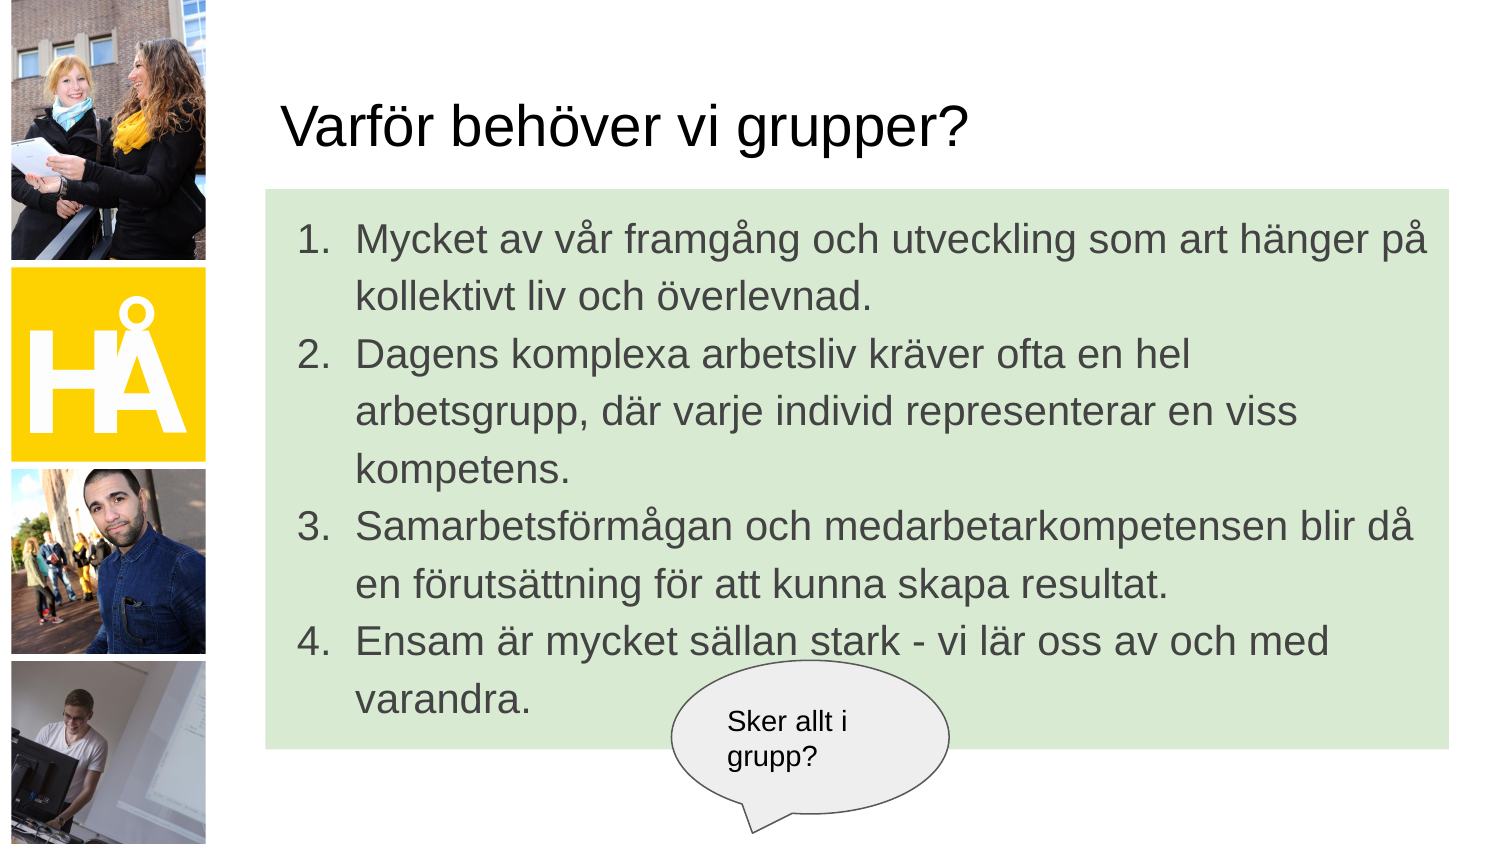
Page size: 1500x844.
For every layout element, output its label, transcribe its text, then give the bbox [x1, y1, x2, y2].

picture [30, 296, 187, 433]
title Varför behöver vi grupper? [265, 72, 1449, 167]
list Mycket av vår framgång och utveckling som art hänger på kollektivt liv och överlevnad. Dagens komplexa arbetsliv kräver ofta en hel arbetsgrupp, där varje individ representerar en viss kompetens. Samarbetsförmågan och medarbetarkompetensen blir då en förutsättning för att kunna skapa resultat. Ensam är mycket sällan stark - vi lär oss av och med varandra. [265, 189, 1449, 750]
picture [11, 661, 206, 844]
text_box Sker allt i grupp? [671, 660, 950, 834]
picture [11, 469, 206, 654]
picture [11, 0, 206, 260]
